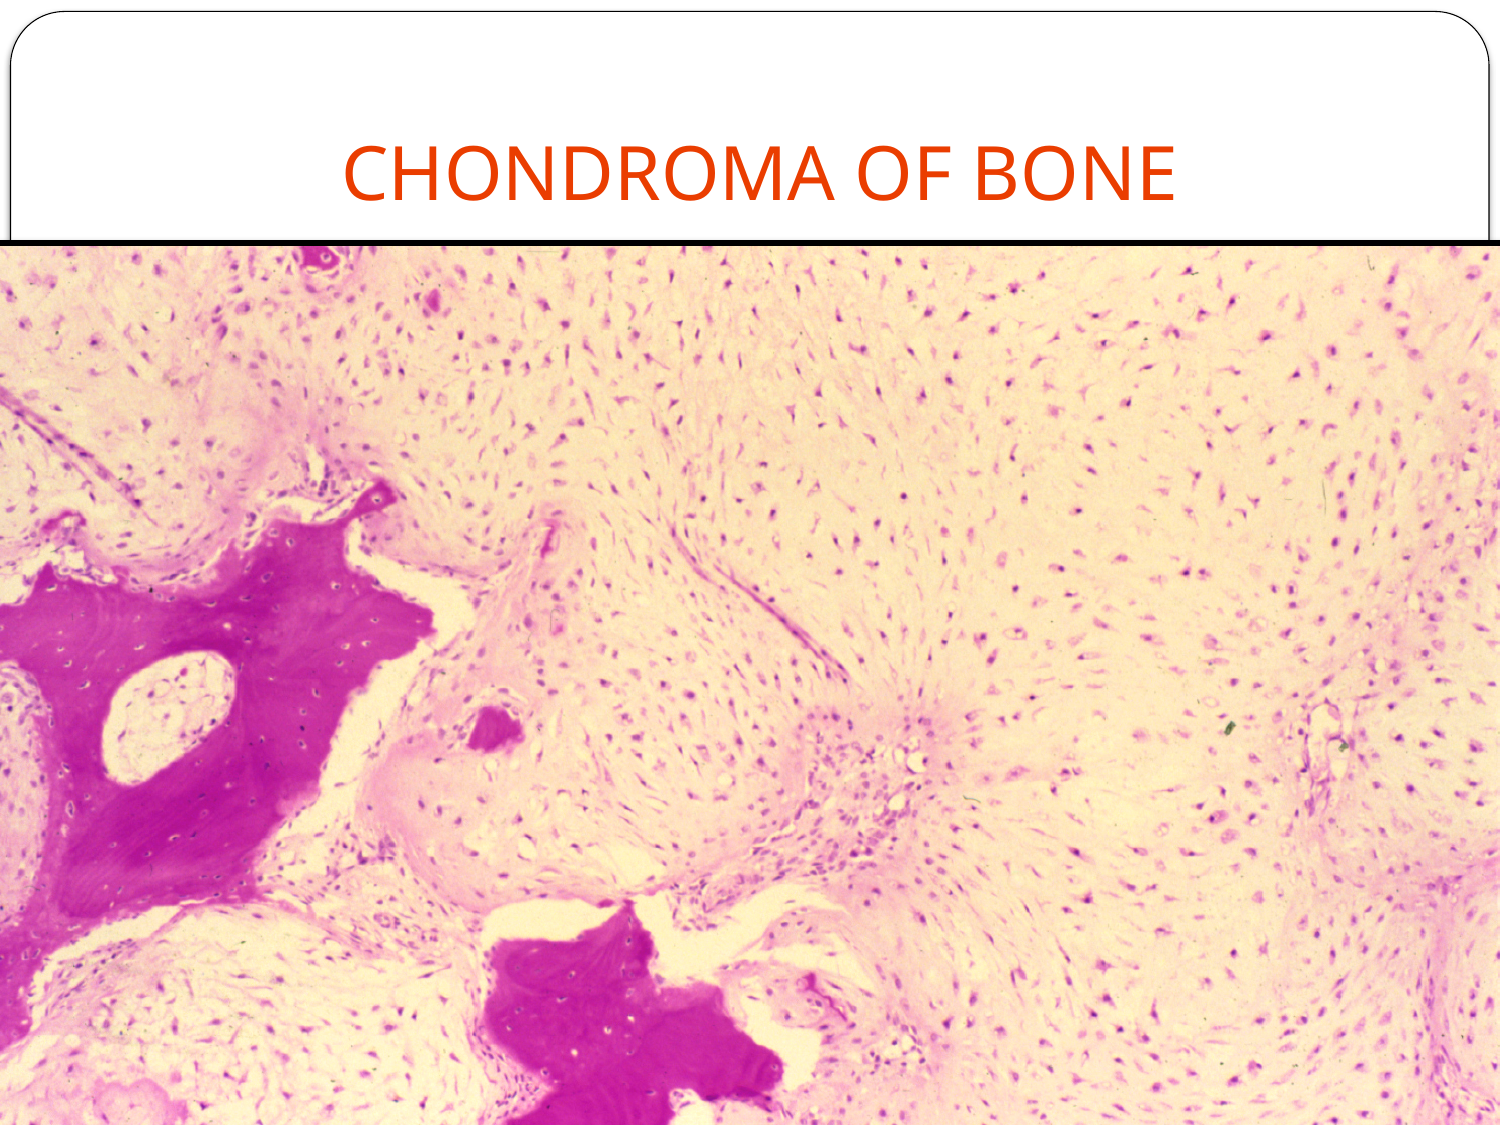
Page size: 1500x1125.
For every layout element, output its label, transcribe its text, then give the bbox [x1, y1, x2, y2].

title CHONDROMA OF BONE [0, 0, 1500, 231]
picture [0, 245, 1500, 1125]
